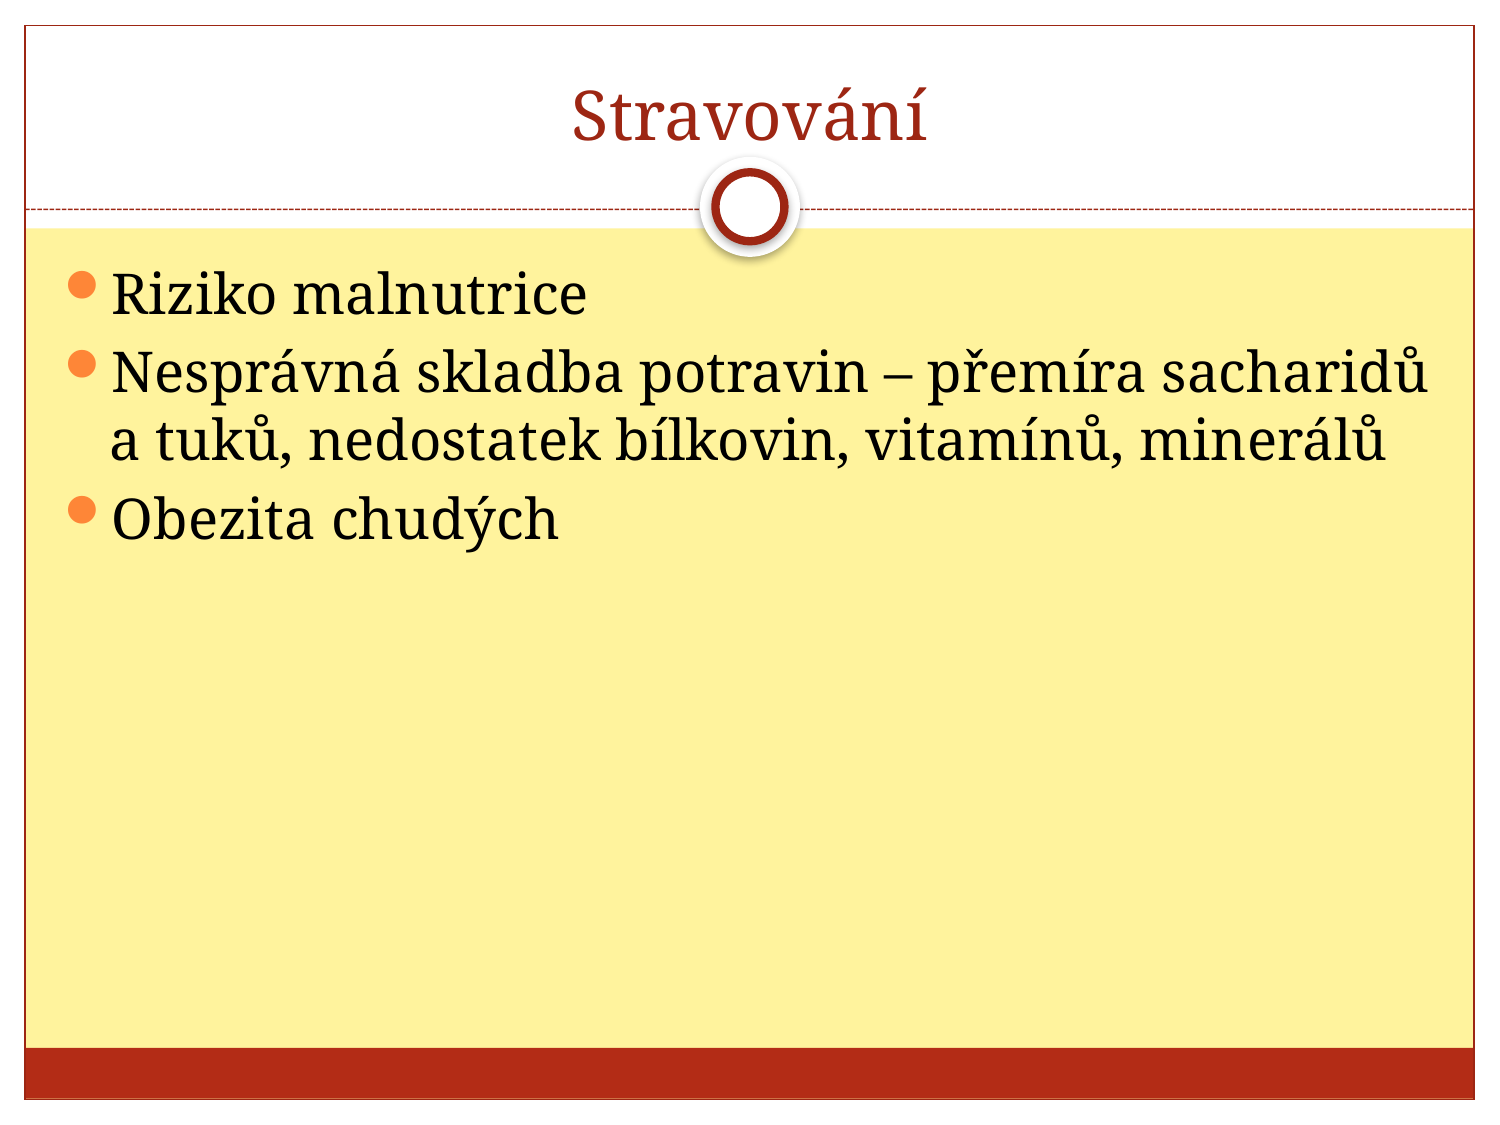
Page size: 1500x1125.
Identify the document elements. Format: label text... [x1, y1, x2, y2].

title Stravování [49, 37, 1450, 162]
list Riziko malnutrice Nesprávná skladba potravin – přemíra sacharidů a tuků, nedostatek bílkovin, vitamínů, minerálů Obezita chudých [49, 250, 1445, 1001]
